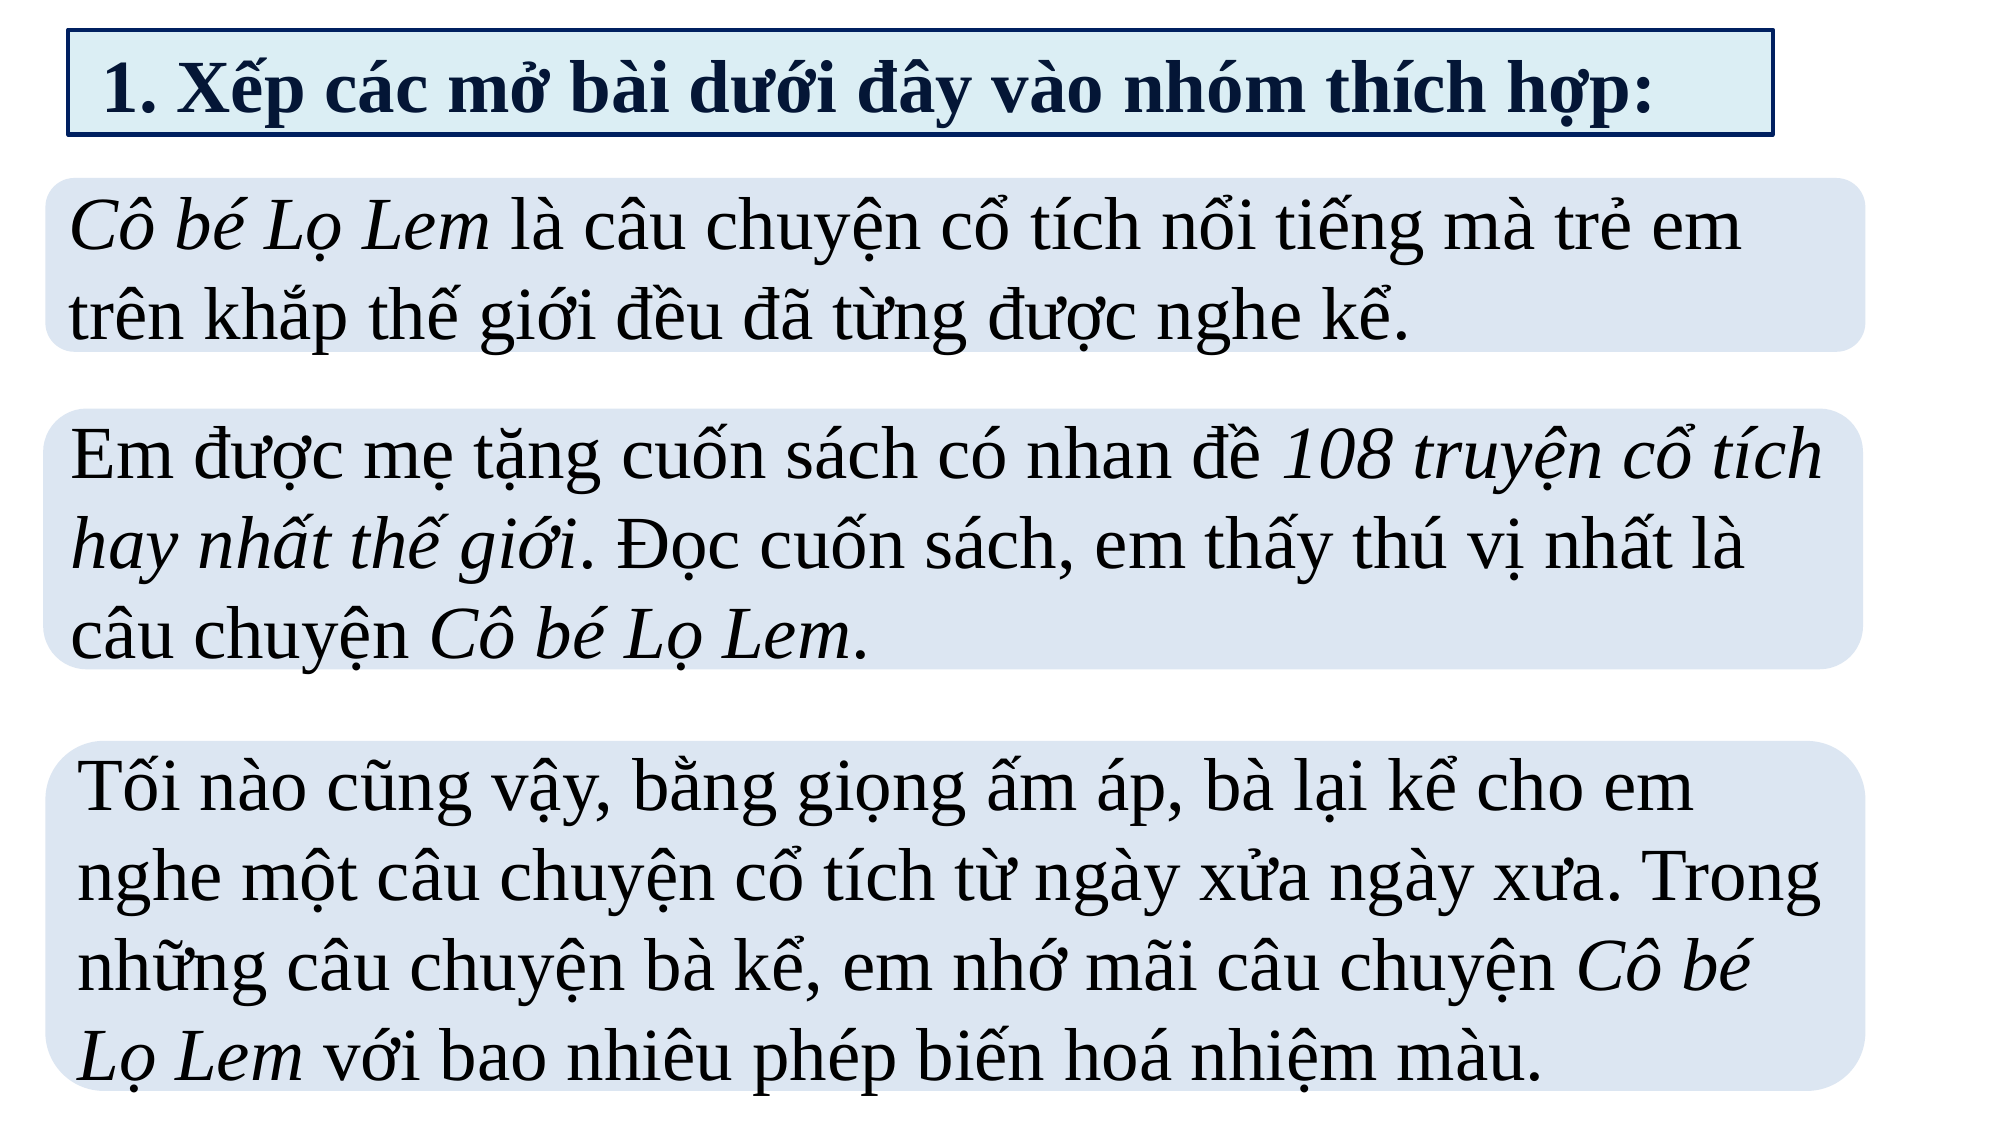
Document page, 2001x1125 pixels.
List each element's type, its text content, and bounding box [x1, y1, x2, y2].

text_box Cô bé Lọ Lem là câu chuyện cổ tích nổi tiếng mà trẻ em trên khắp thế giới đều đã từng được nghe kể. [43, 175, 1868, 354]
text_box Em được mẹ tặng cuốn sách có nhan đề 108 truyện cổ tích hay nhất thế giới. Đọc cuốn sách, em thấy thú vị nhất là câu chuyện Cô bé Lọ Lem. [41, 406, 1866, 672]
text_box Tối nào cũng vậy, bằng giọng ấm áp, bà lại kể cho em nghe một câu chuyện cổ tích từ ngày xửa ngày xưa. Trong những câu chuyện bà kể, em nhớ mãi câu chuyện Cô bé Lọ Lem với bao nhiêu phép biến hoá nhiệm màu. [43, 738, 1868, 1094]
text_box 1. Xếp các mở bài dưới đây vào nhóm thích hợp: [66, 28, 1775, 137]
